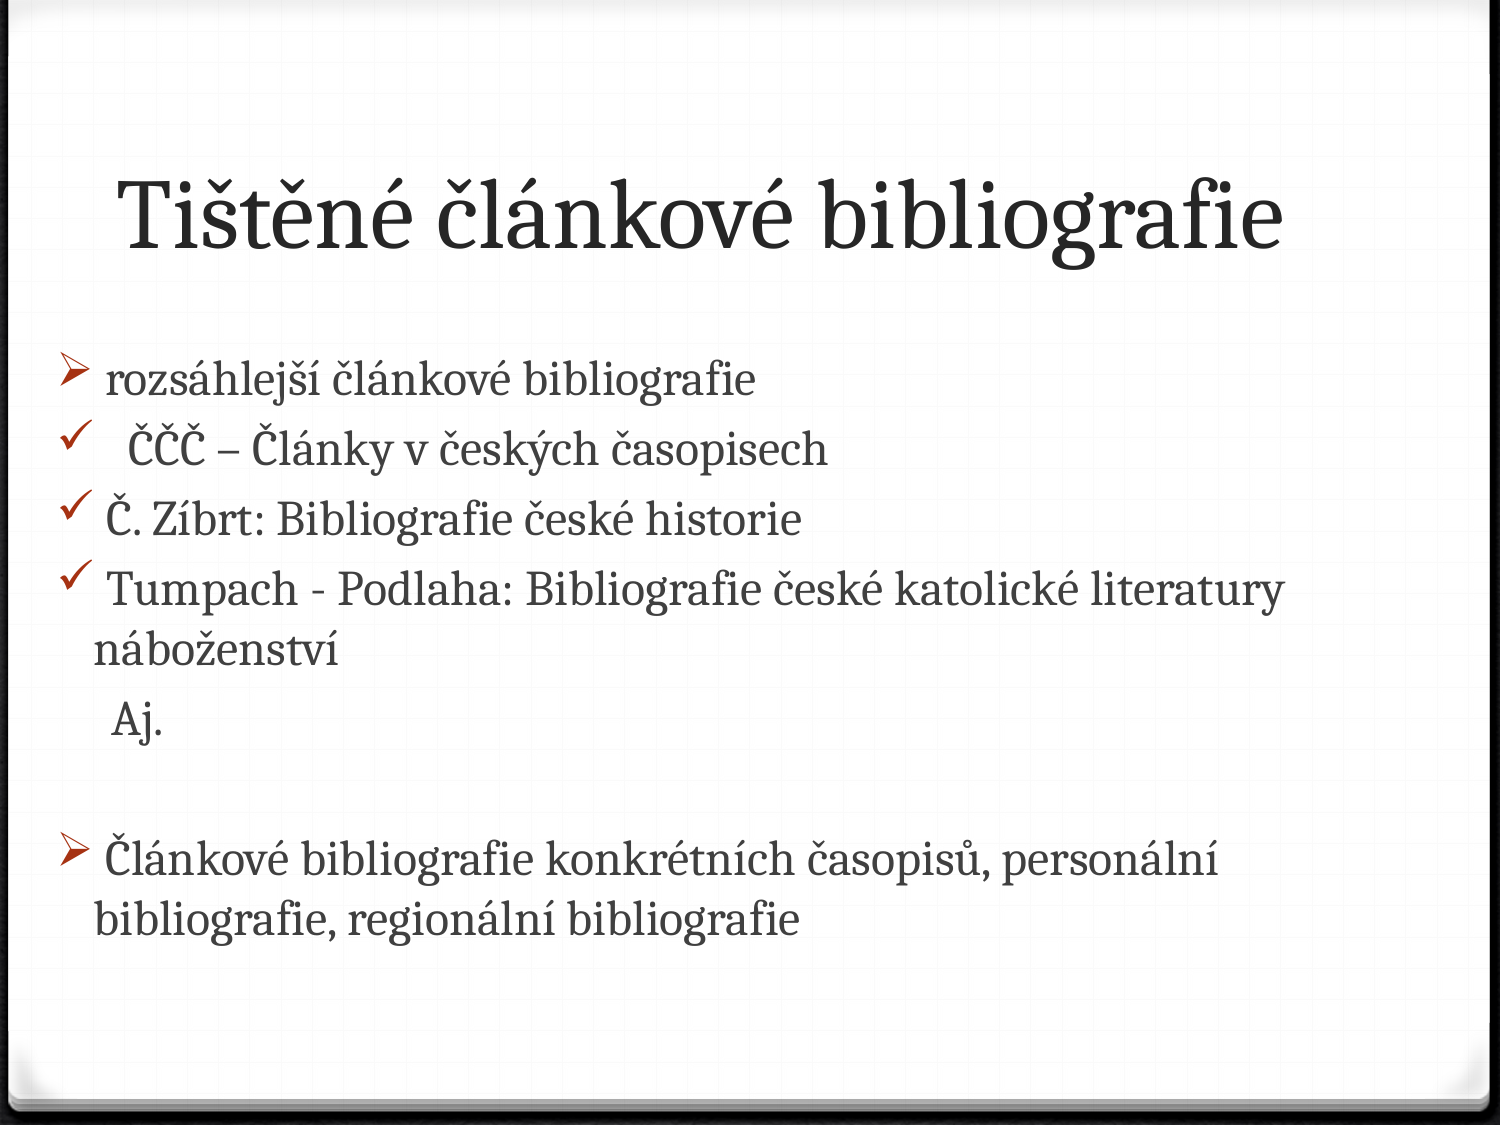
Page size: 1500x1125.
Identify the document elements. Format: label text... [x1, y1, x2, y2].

title Tištěné článkové bibliografie [41, 90, 1361, 327]
list rozsáhlejší článkové bibliografie ČČČ – Články v českých časopisech Č. Zíbrt: Bibliografie české historie Tumpach - Podlaha: Bibliografie české katolické literatury náboženství Aj. Článkové bibliografie konkrétních časopisů, personální bibliografie, regionální bibliografie [41, 338, 1447, 987]
picture [0, 0, 1500, 1125]
